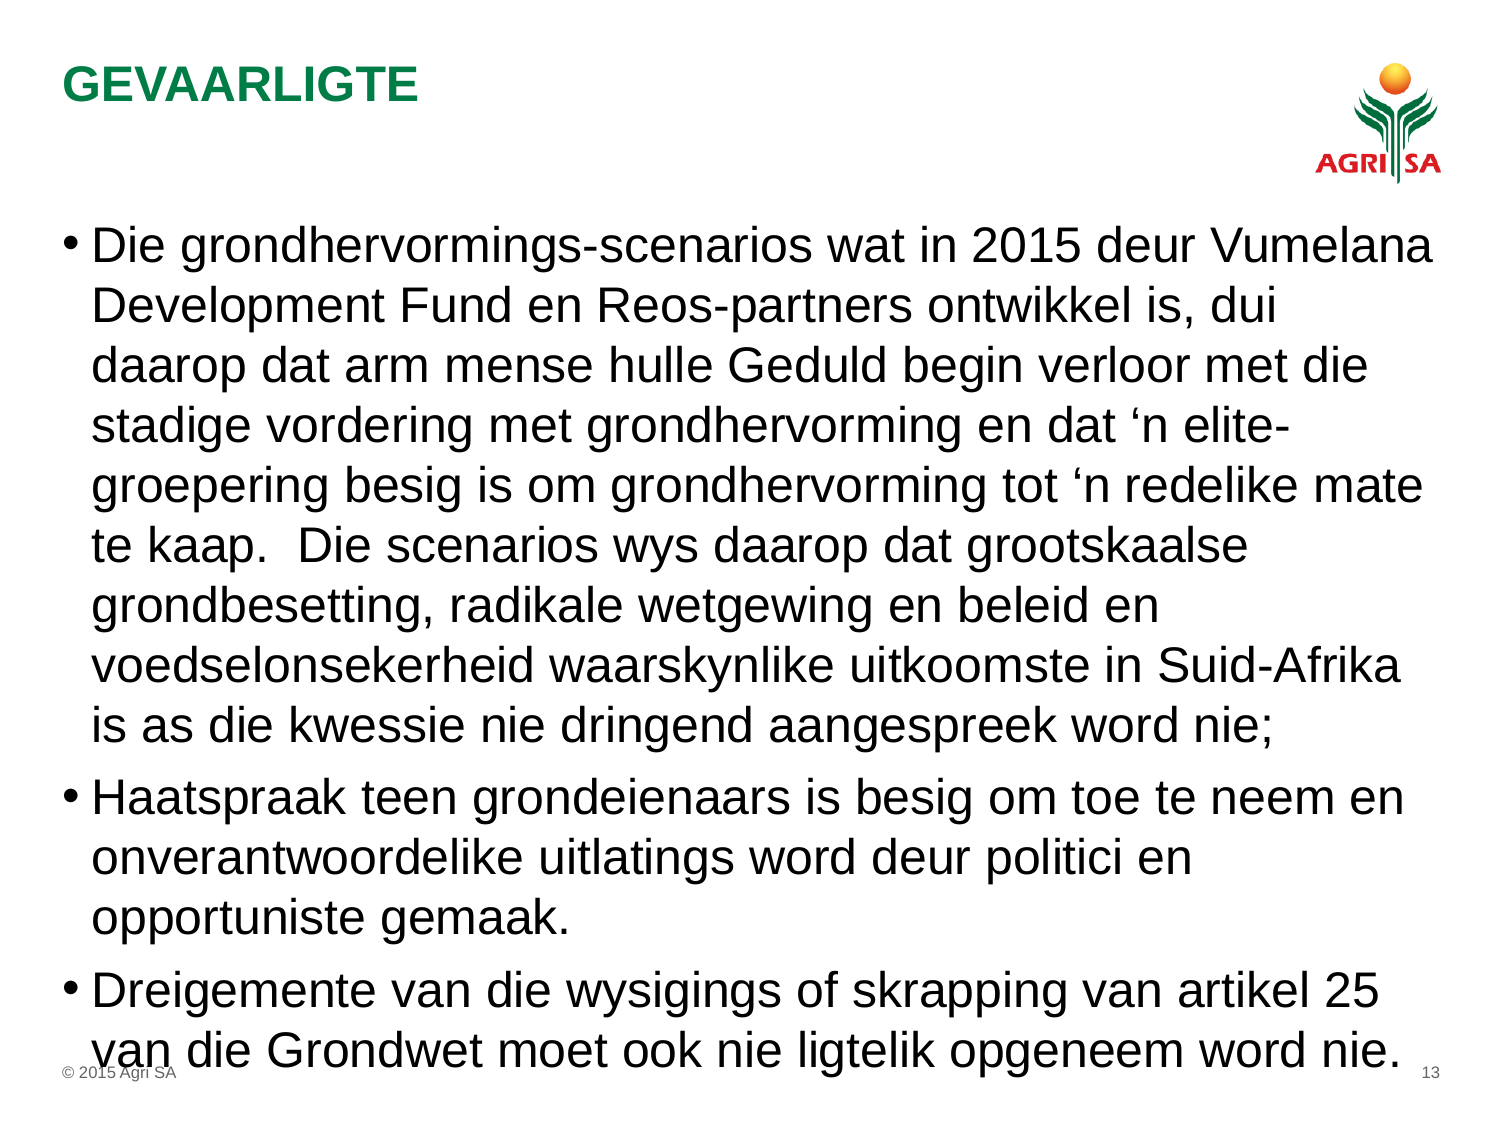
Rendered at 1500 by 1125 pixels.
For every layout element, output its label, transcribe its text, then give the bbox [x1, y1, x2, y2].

picture [1315, 63, 1441, 184]
list Die grondhervormings-scenarios wat in 2015 deur Vumelana Development Fund en Reos-partners ontwikkel is, dui daarop dat arm mense hulle Geduld begin verloor met die stadige vordering met grondhervorming en dat ‘n elite-groepering besig is om grondhervorming tot ‘n redelike mate te kaap. Die scenarios wys daarop dat grootskaalse grondbesetting, radikale wetgewing en beleid en voedselonsekerheid waarskynlike uitkoomste in Suid-Afrika is as die kwessie nie dringend aangespreek word nie; Haatspraak teen grondeienaars is besig om toe te neem en onverantwoordelike uitlatings word deur politici en opportuniste gemaak. Dreigemente van die wysigings of skrapping van artikel 25 van die Grondwet moet ook nie ligtelik opgeneem word nie. [62, 212, 1441, 1024]
footer © 2015 Agri SA [62, 1051, 1303, 1093]
title GEVAARLIGTE [62, 51, 1265, 189]
slide_number 13 [1310, 1051, 1441, 1093]
